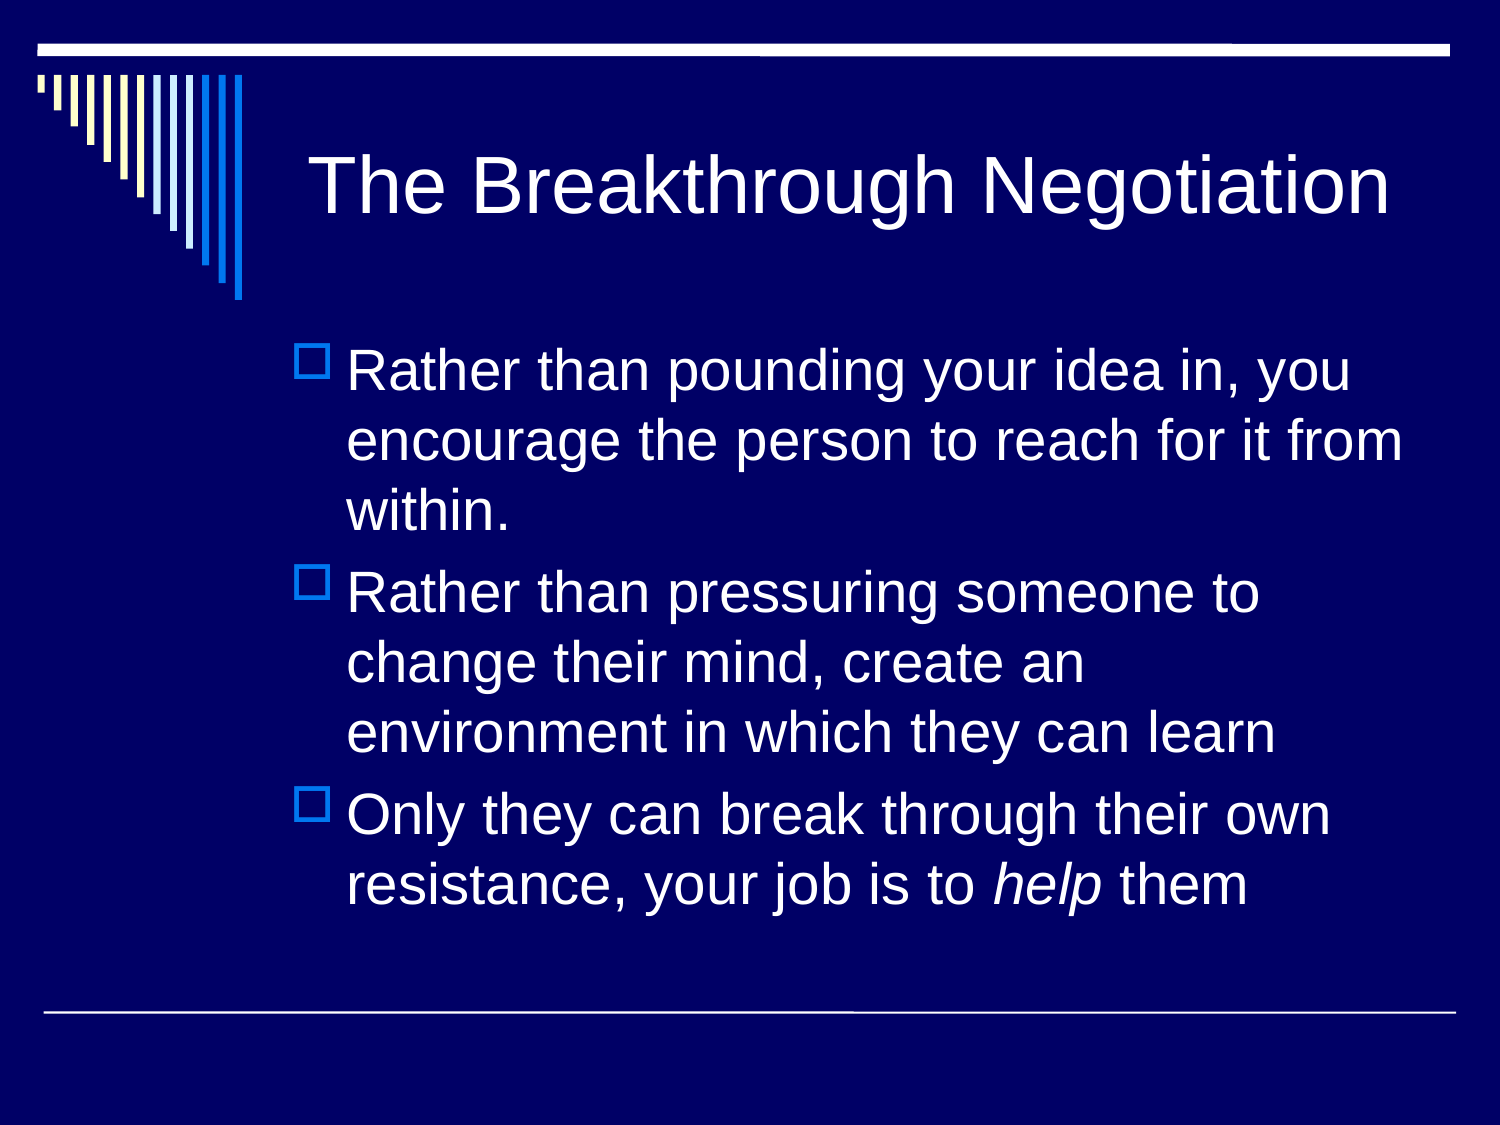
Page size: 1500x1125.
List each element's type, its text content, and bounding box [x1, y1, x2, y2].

list Rather than pounding your idea in, you encourage the person to reach for it from within. Rather than pressuring someone to change their mind, create an environment in which they can learn Only they can break through their own resistance, your job is to help them [275, 324, 1425, 1000]
title The Breakthrough Negotiation [275, 75, 1425, 288]
